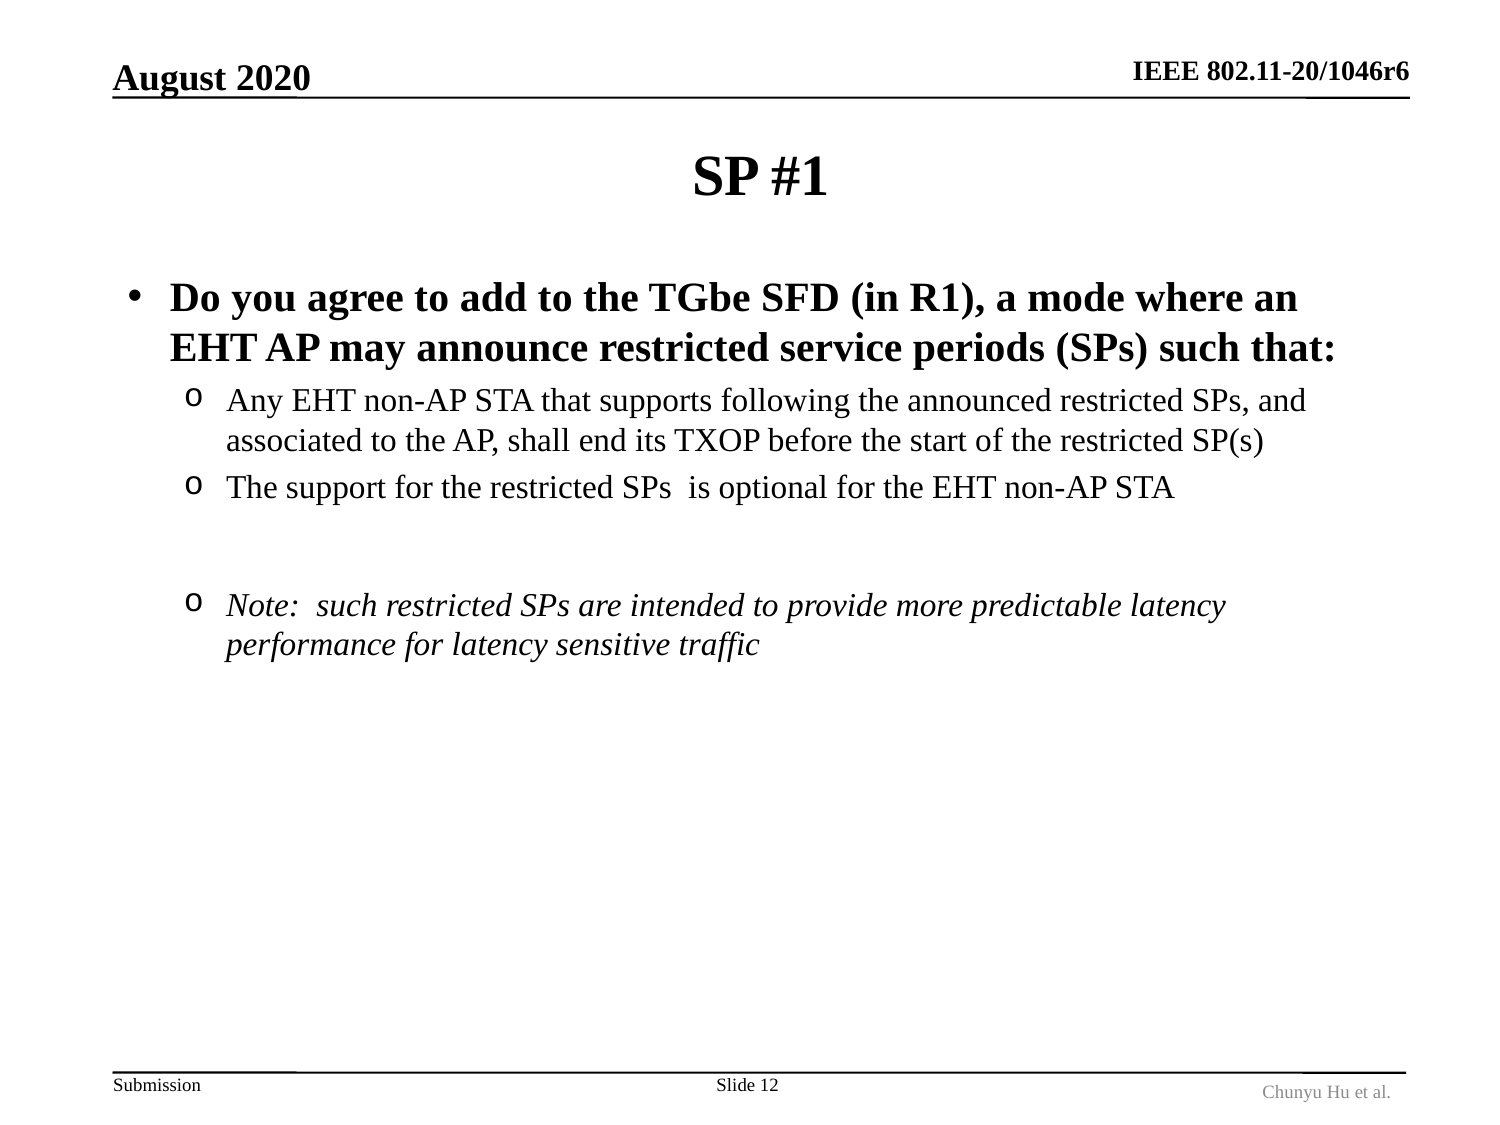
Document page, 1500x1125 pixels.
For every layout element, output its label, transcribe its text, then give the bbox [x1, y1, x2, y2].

slide_number Slide 12 [702, 1072, 793, 1111]
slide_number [112, 52, 563, 90]
title SP #1 [112, 97, 1411, 248]
footer Chunyu Hu et al. [877, 1072, 1407, 1110]
list Do you agree to add to the TGbe SFD (in R1), a mode where an EHT AP may announce restricted service periods (SPs) such that: Any EHT non-AP STA that supports following the announced restricted SPs, and associated to the AP, shall end its TXOP before the start of the restricted SP(s) The support for the restricted SPs is optional for the EHT non-AP STA Note: such restricted SPs are intended to provide more predictable latency performance for latency sensitive traffic [112, 262, 1411, 1073]
